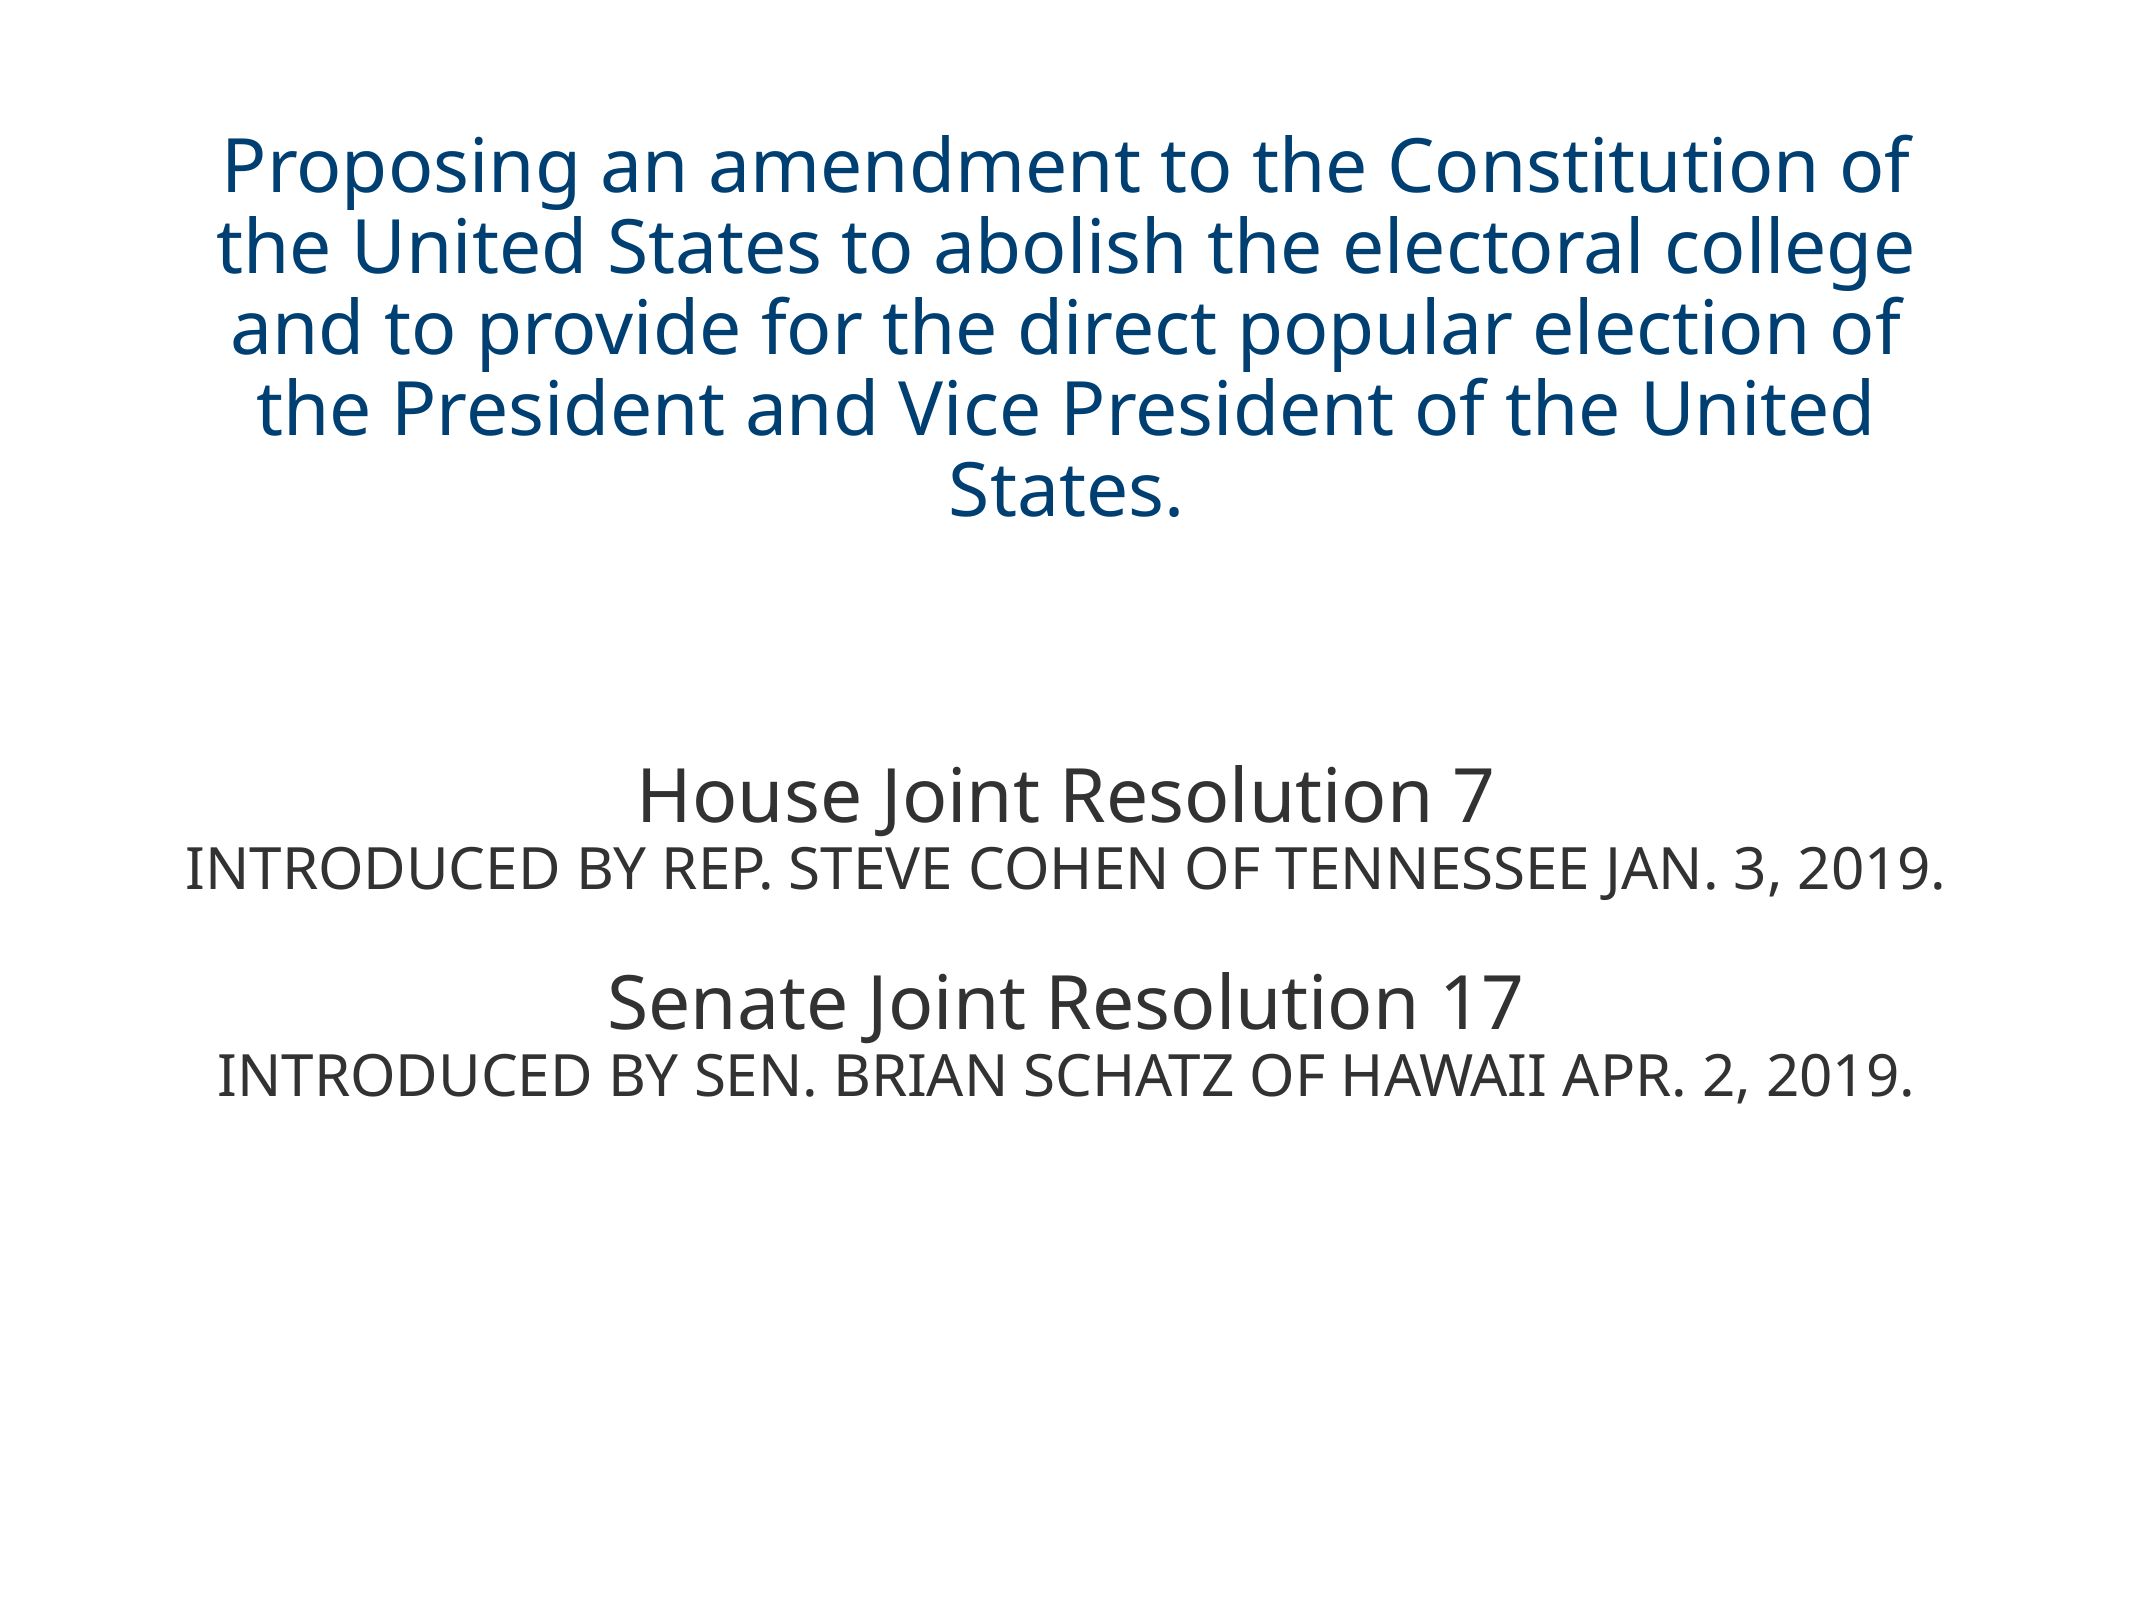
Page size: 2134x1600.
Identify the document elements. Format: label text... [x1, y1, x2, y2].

title Proposing an amendment to the Constitution of the United States to abolish the electoral college and to provide for the direct popular election of the President and Vice President of the United States. House Joint Resolution 7 Introduced by Rep. Steve Cohen of Tennessee Jan. 3, 2019. Senate Joint Resolution 17 introduced by Sen. Brian Schatz of Hawaii Apr. 2, 2019. [159, 170, 1974, 1316]
